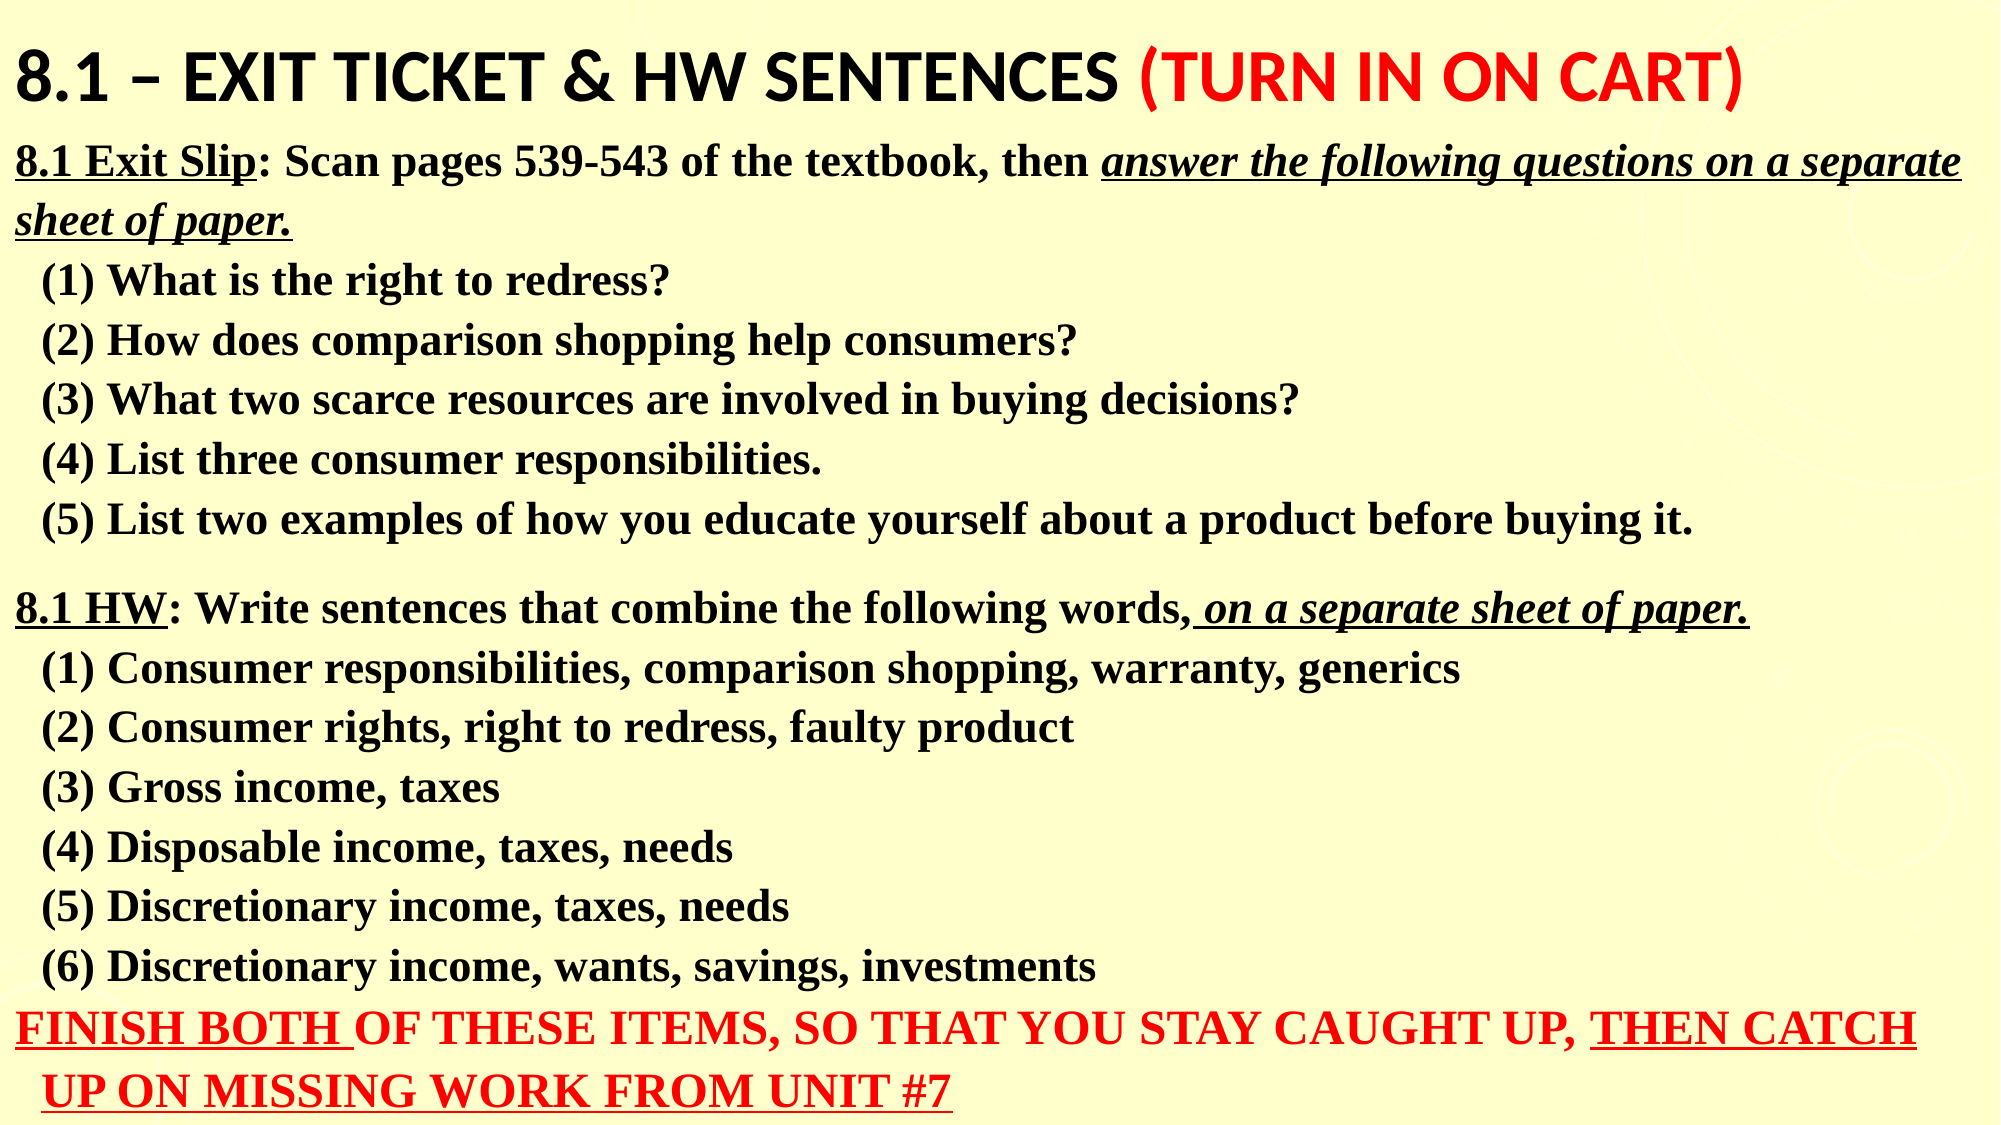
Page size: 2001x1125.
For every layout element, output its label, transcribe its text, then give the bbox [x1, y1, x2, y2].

list 8.1 Exit Slip: Scan pages 539-543 of the textbook, then answer the following questions on a separate sheet of paper. (1) What is the right to redress? (2) How does comparison shopping help consumers? (3) What two scarce resources are involved in buying decisions? (4) List three consumer responsibilities. (5) List two examples of how you educate yourself about a product before buying it. 8.1 HW: Write sentences that combine the following words, on a separate sheet of paper. (1) Consumer responsibilities, comparison shopping, warranty, generics (2) Consumer rights, right to redress, faulty product (3) Gross income, taxes (4) Disposable income, taxes, needs (5) Discretionary income, taxes, needs (6) Discretionary income, wants, savings, investments FINISH BOTH OF THESE ITEMS, SO THAT YOU STAY CAUGHT UP, THEN CATCH UP ON MISSING WORK FROM UNIT #7 [0, 115, 2000, 1125]
title 8.1 – exit ticket & hw sentences (TURN IN ON CART) [0, 0, 2000, 115]
